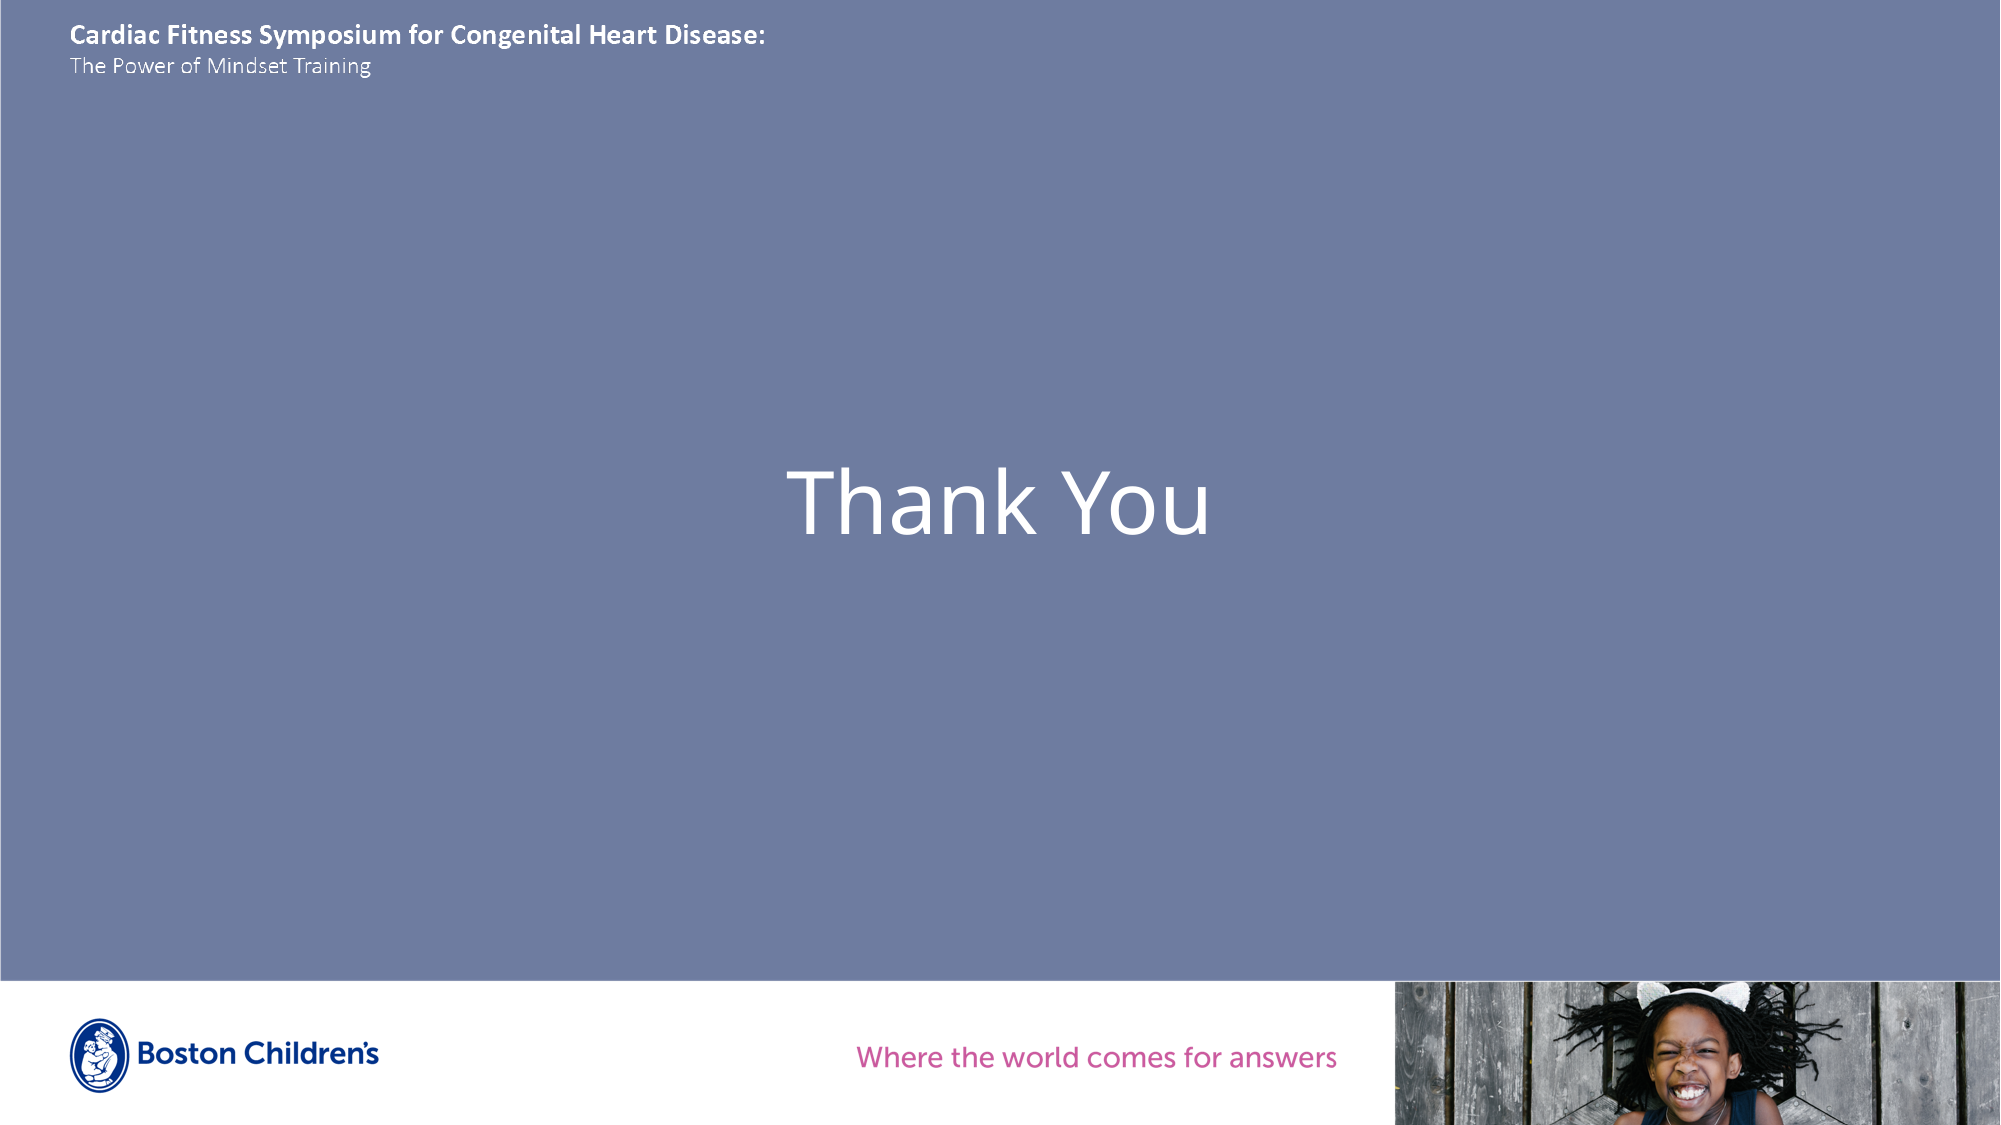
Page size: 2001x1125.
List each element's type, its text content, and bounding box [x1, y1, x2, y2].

picture [0, 659, 2000, 1125]
title Thank You [0, 353, 2000, 659]
picture [0, 0, 2000, 353]
